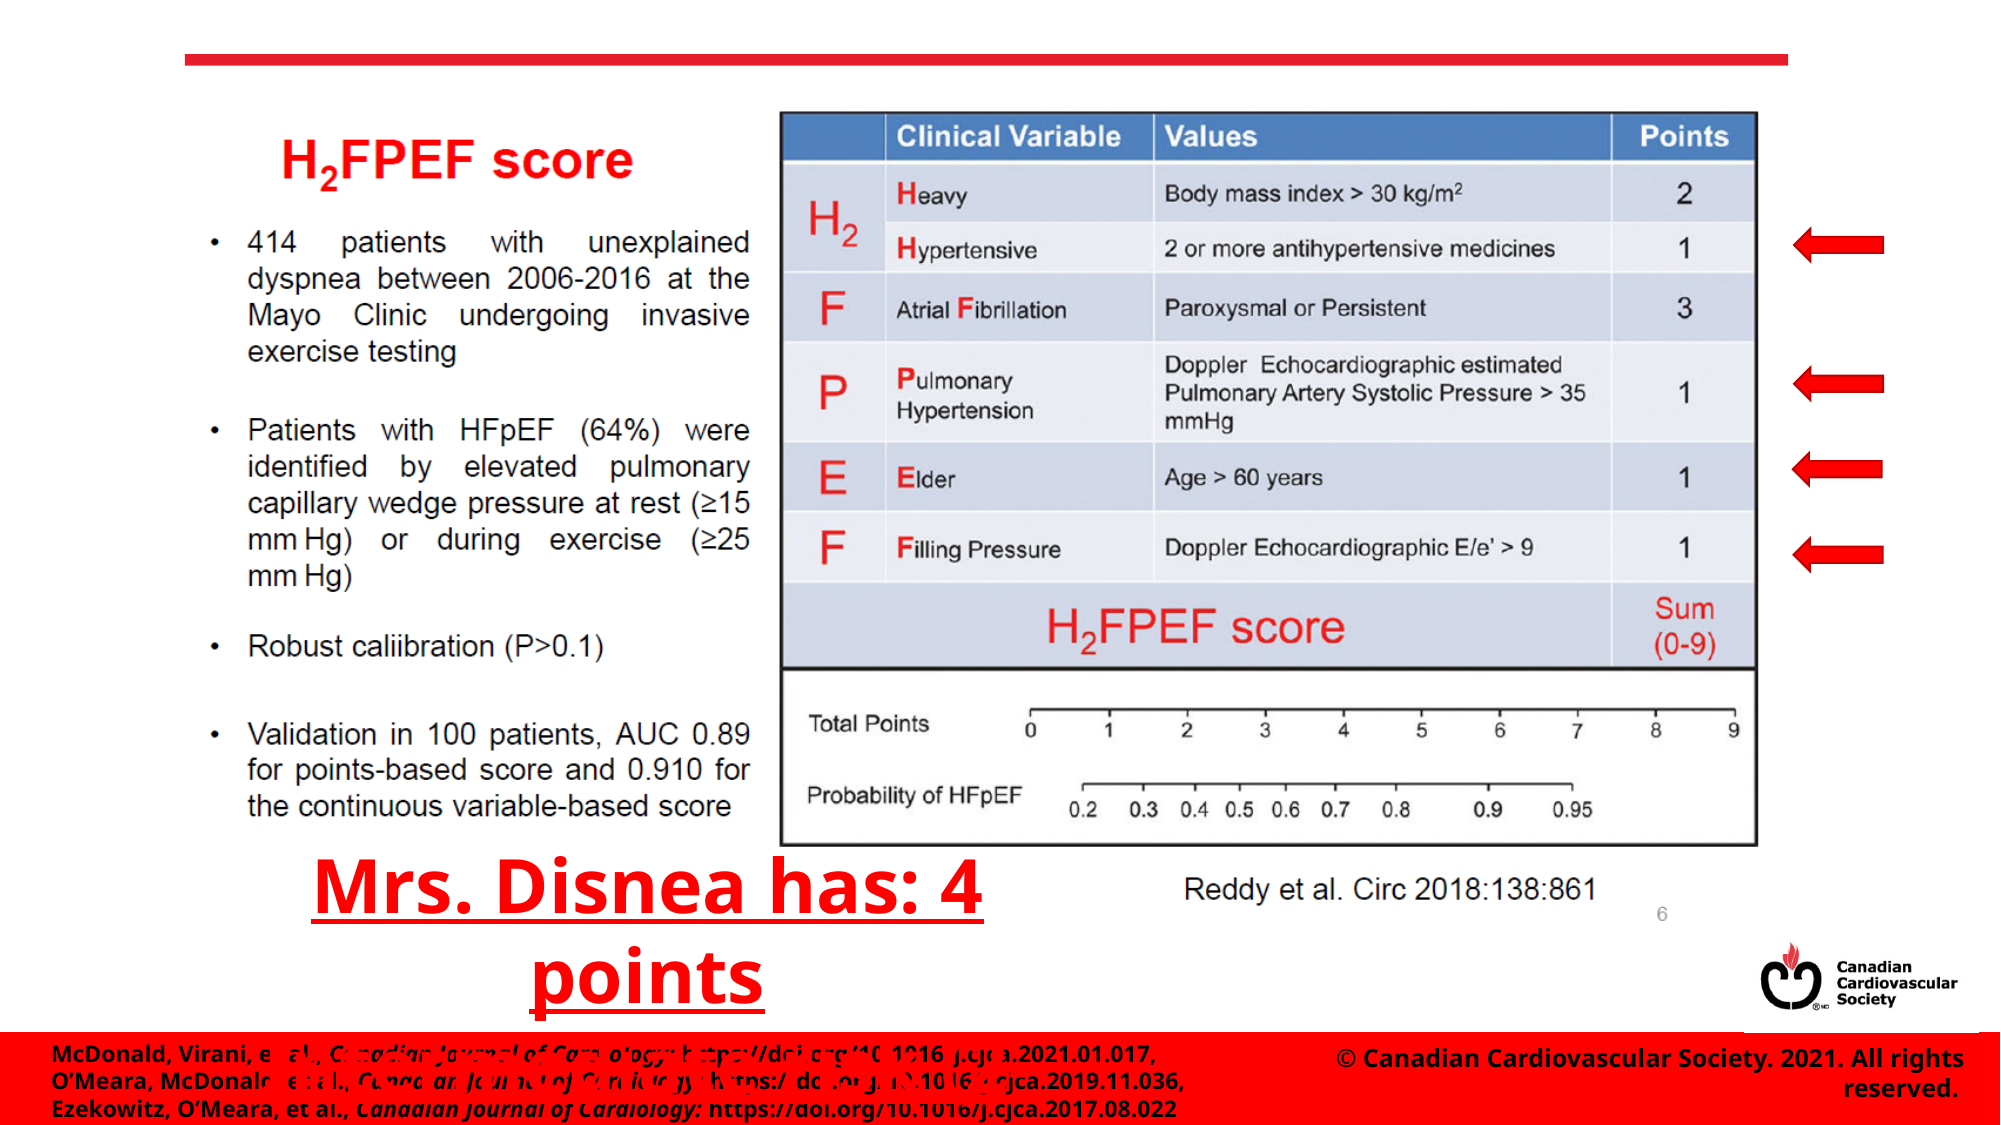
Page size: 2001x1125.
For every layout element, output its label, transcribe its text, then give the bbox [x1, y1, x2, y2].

text_box [1791, 450, 1883, 488]
text_box [1792, 536, 1884, 574]
text_box [1792, 365, 1885, 403]
text_box [1792, 226, 1885, 264]
picture [184, 54, 1979, 1033]
text_box Mrs. Disnea has: 4 points Intermediate risk (2-6) [232, 954, 1063, 1125]
